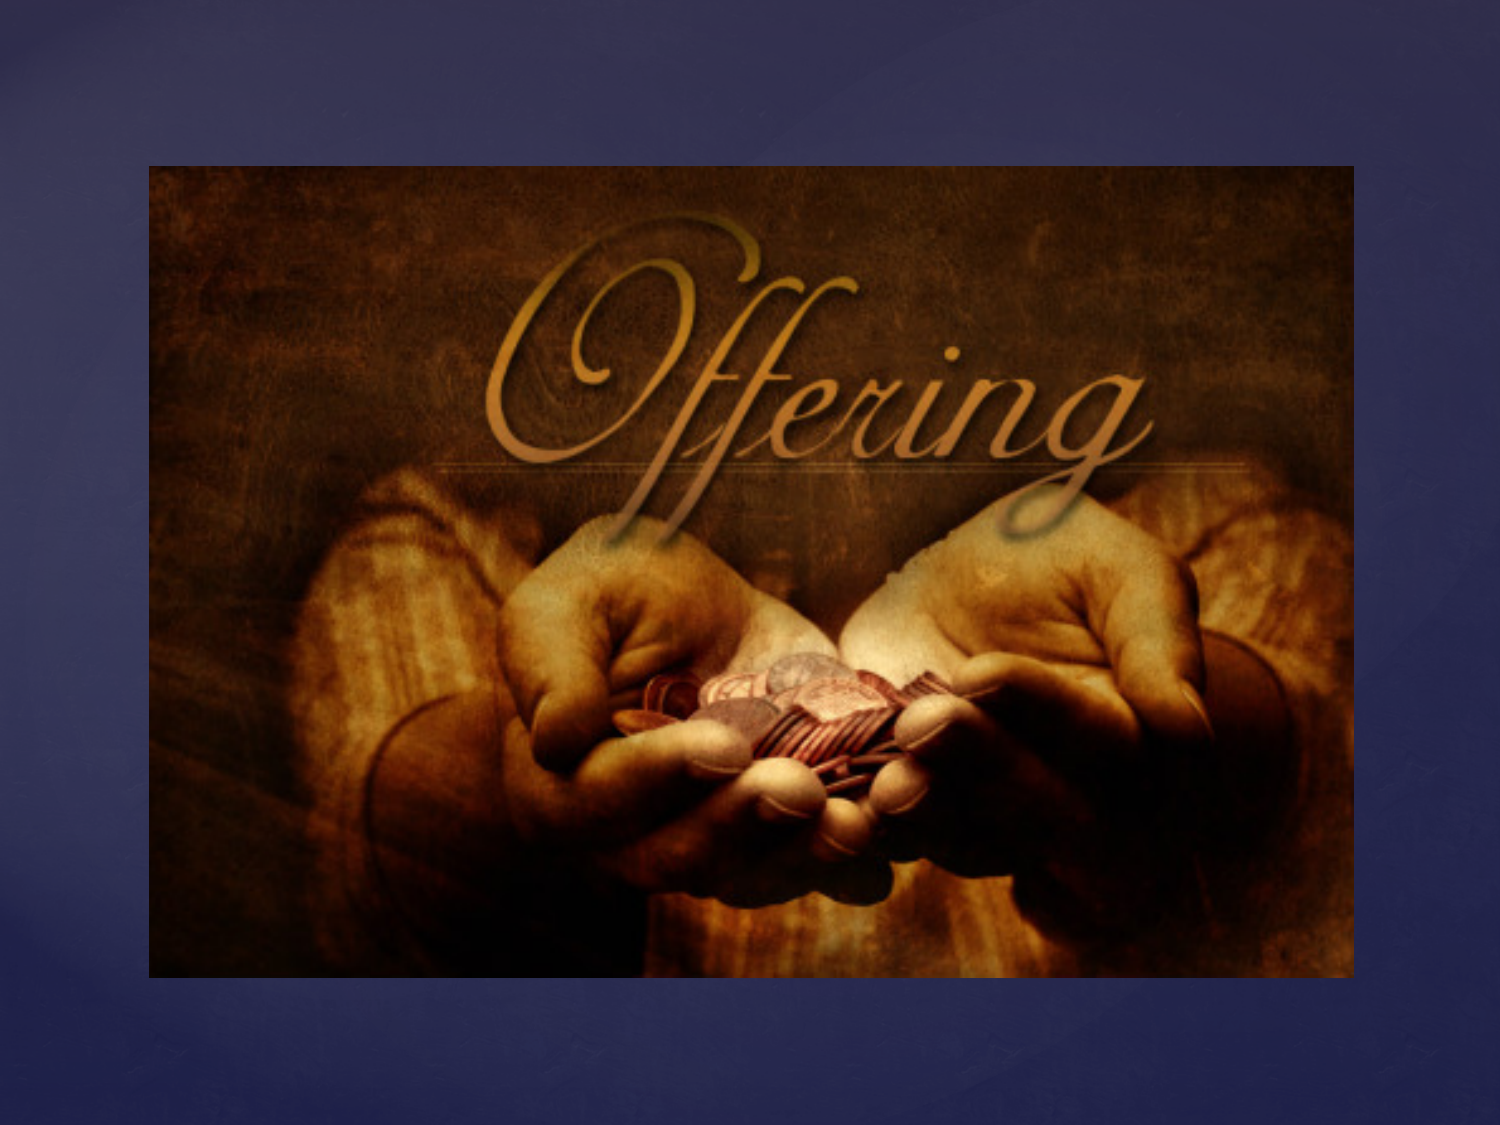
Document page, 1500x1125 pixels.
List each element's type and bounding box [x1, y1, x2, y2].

picture [149, 165, 1355, 978]
